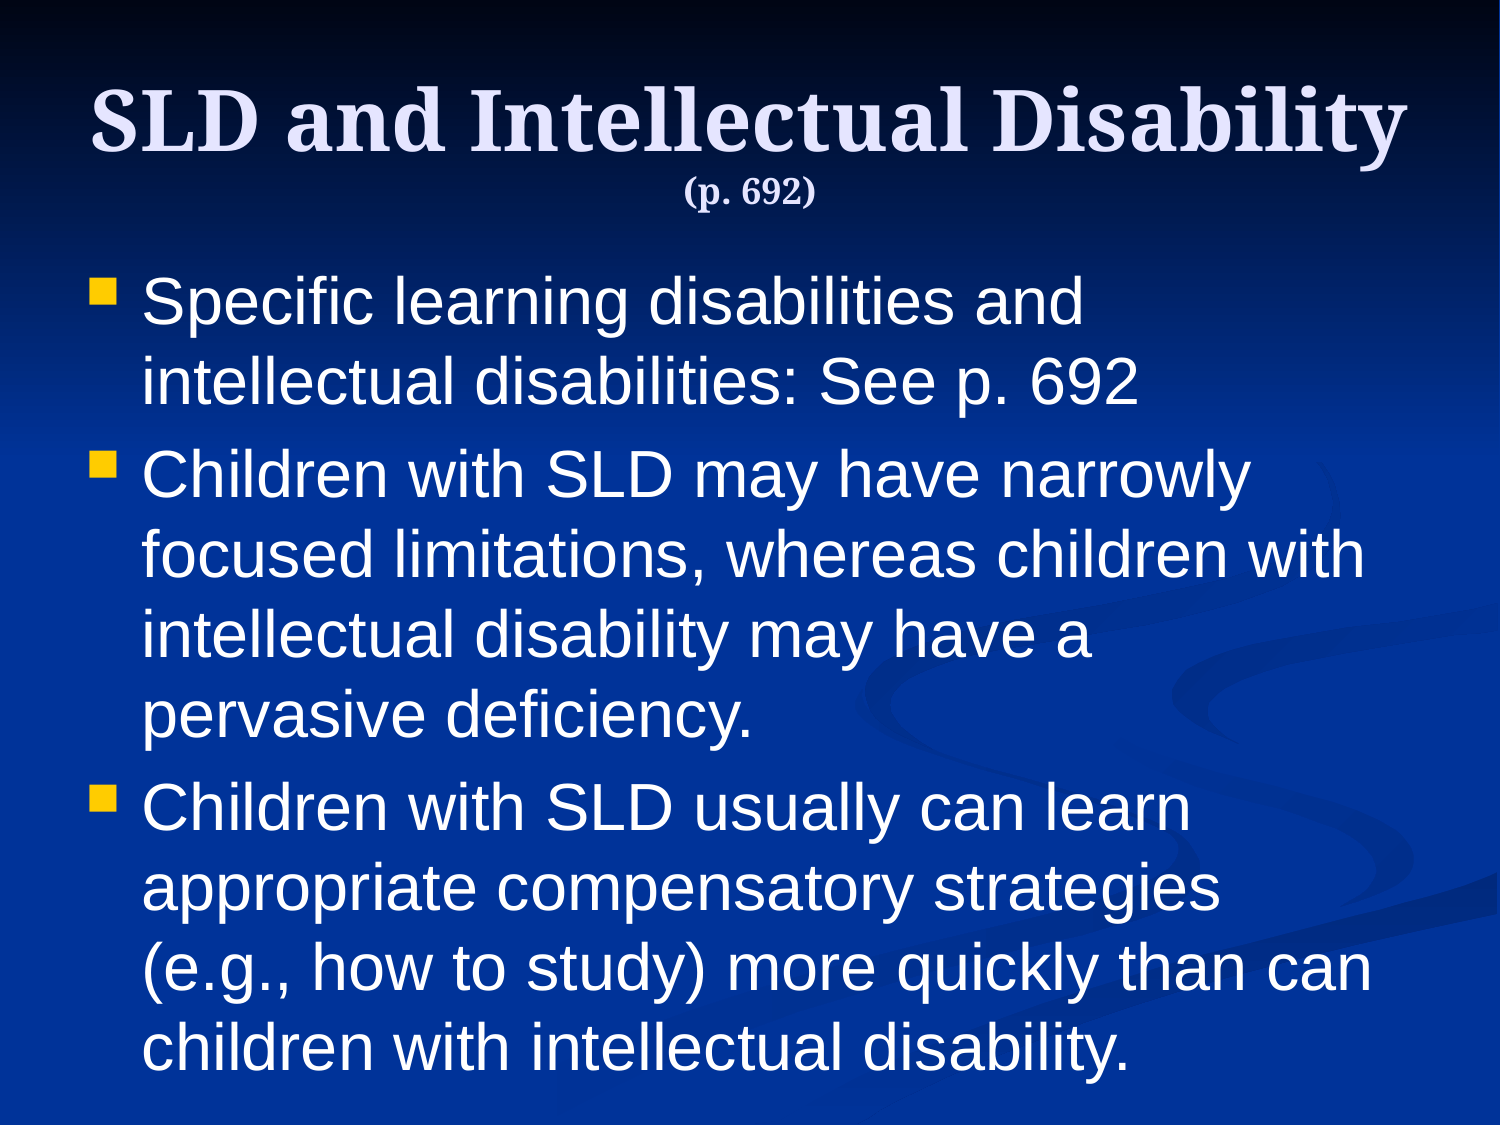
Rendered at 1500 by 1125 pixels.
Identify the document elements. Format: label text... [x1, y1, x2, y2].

list Specific learning disabilities and intellectual disabilities: See p. 692 Children with SLD may have narrowly focused limitations, whereas children with intellectual disability may have a pervasive deficiency. Children with SLD usually can learn appropriate compensatory strategies (e.g., how to study) more quickly than can children with intellectual disability. [70, 249, 1393, 1013]
title SLD and Intellectual Disability (p. 692) [75, 45, 1425, 233]
